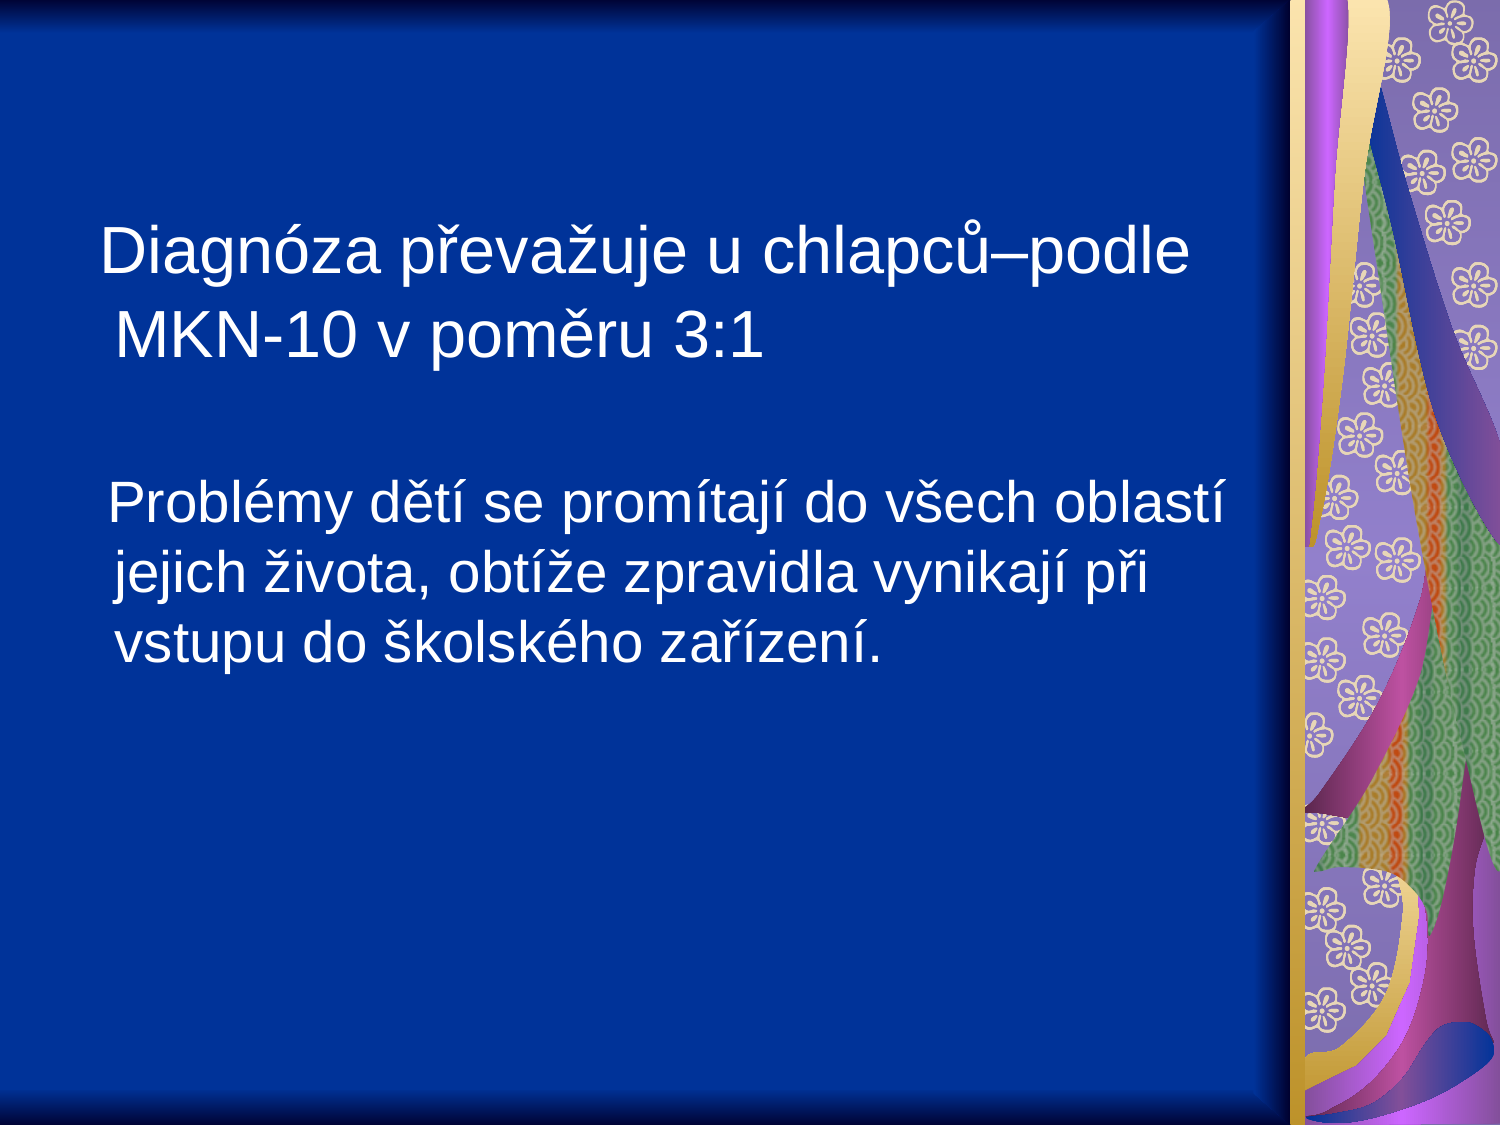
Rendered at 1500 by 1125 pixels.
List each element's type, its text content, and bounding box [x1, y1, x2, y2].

picture [1314, 144, 1500, 936]
list Diagnóza převažuje u chlapců–podle MKN-10 v poměru 3:1 Problémy dětí se promítají do všech oblastí jejich života, obtíže zpravidla vynikají při vstupu do školského zařízení. [43, 66, 1255, 1083]
